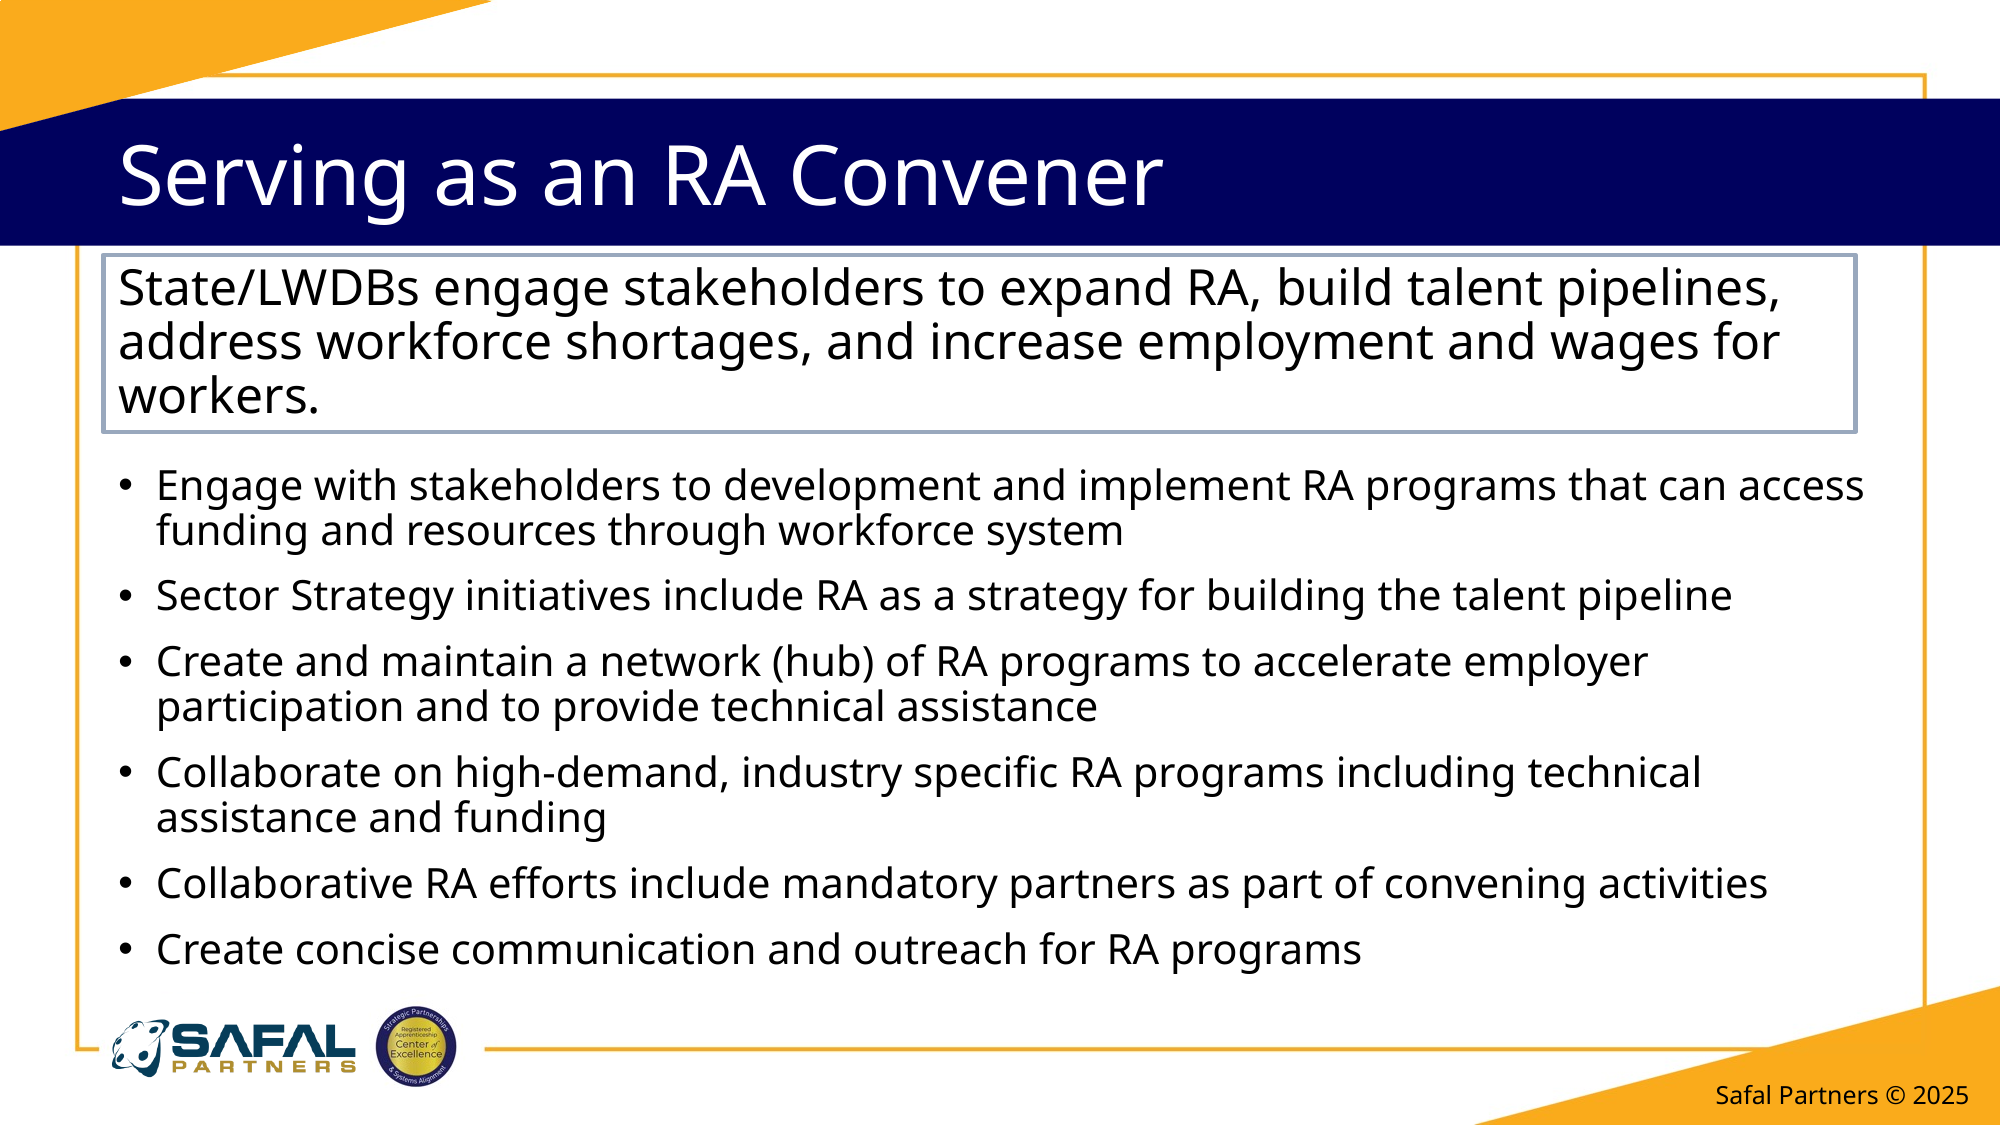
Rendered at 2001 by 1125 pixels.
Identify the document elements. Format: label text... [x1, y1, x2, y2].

title Serving as an RA Convener [103, 70, 1829, 288]
picture [0, 0, 2000, 1125]
list State/LWDBs engage stakeholders to expand RA, build talent pipelines, address workforce shortages, and increase employment and wages for workers. [103, 254, 1856, 432]
list Engage with stakeholders to development and implement RA programs that can access funding and resources through workforce system Sector Strategy initiatives include RA as a strategy for building the talent pipeline Create and maintain a network (hub) of RA programs to accelerate employer participation and to provide technical assistance Collaborate on high-demand, industry specific RA programs including technical assistance and funding Collaborative RA efforts include mandatory partners as part of convening activities Create concise communication and outreach for RA programs [103, 456, 1885, 942]
text_box Safal Partners © 2025 [1439, 1065, 1985, 1125]
